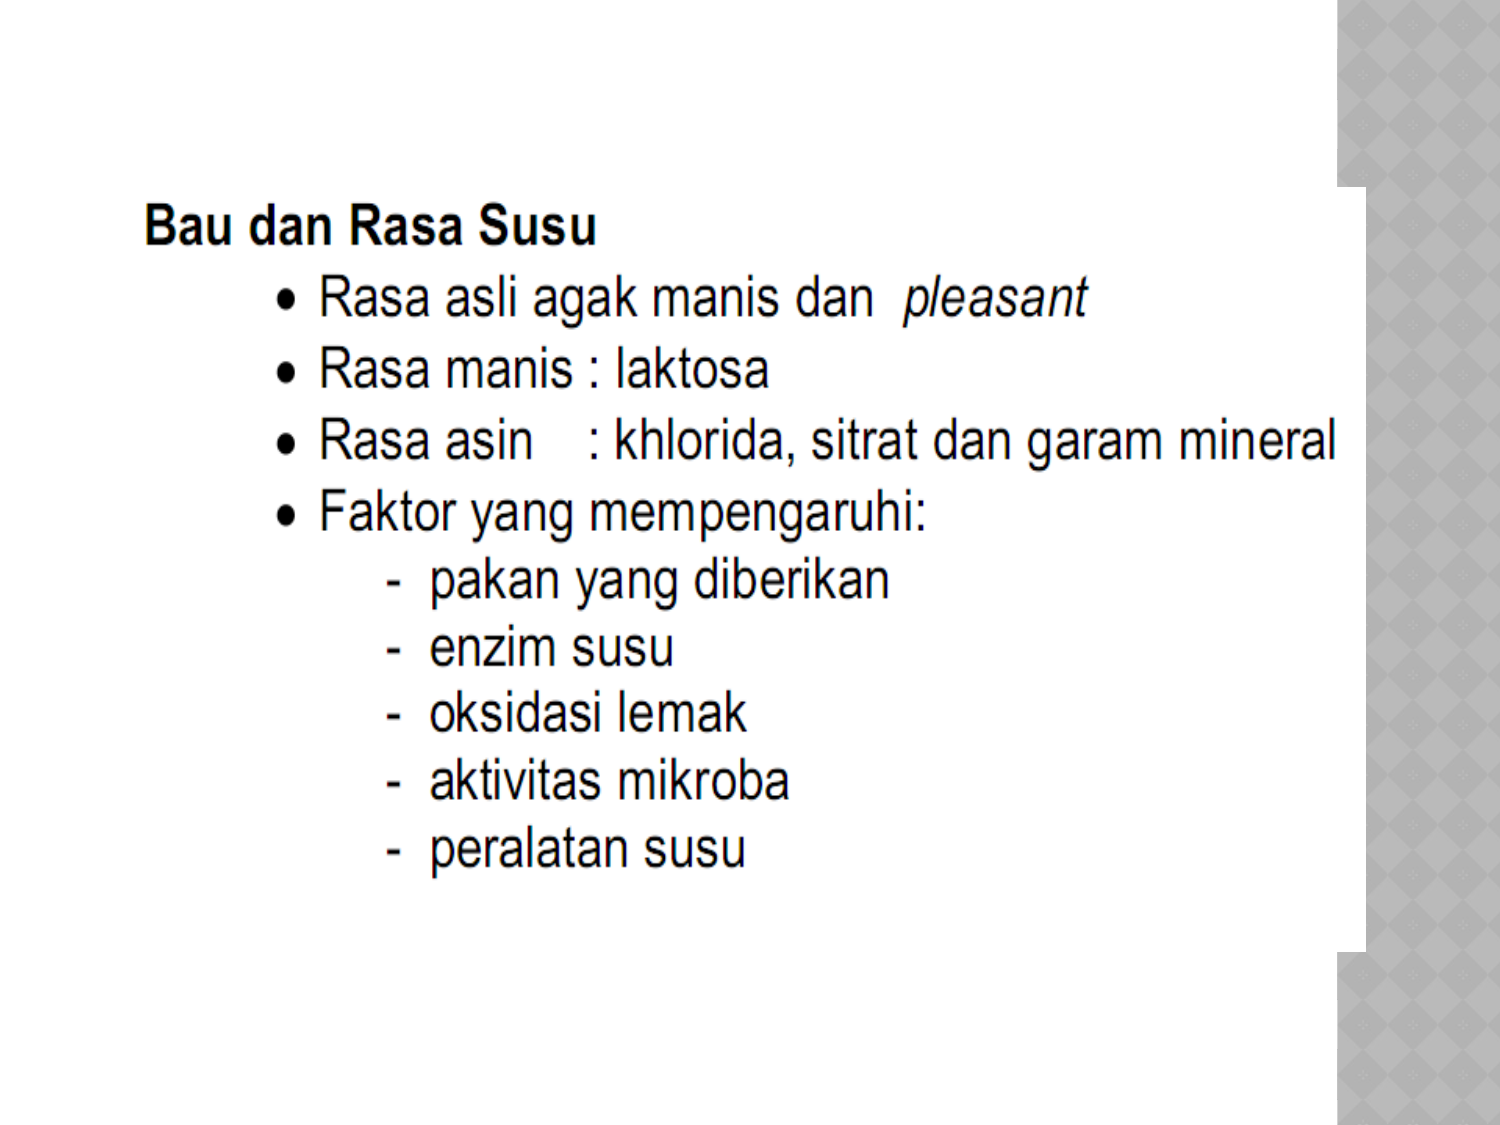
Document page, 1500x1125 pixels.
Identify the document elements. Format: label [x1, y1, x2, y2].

list [133, 186, 1366, 952]
